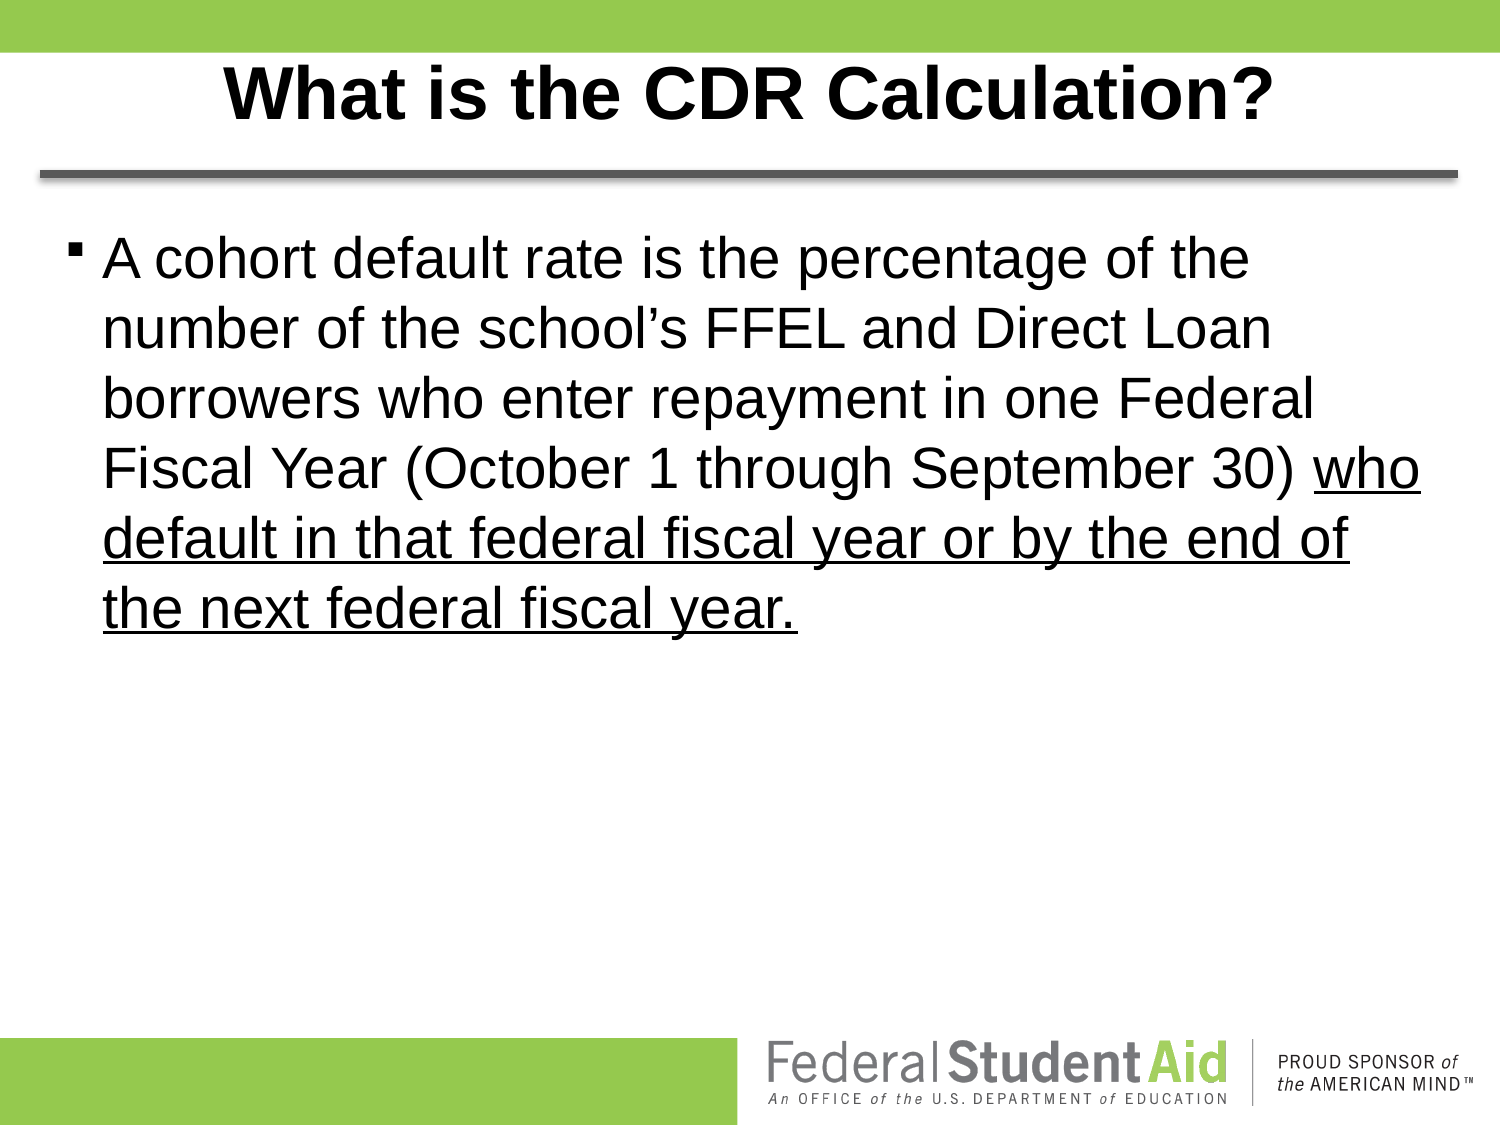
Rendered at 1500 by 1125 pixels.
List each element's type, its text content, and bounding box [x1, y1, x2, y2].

list A cohort default rate is the percentage of the number of the school’s FFEL and Direct Loan borrowers who enter repayment in one Federal Fiscal Year (October 1 through September 30) who default in that federal fiscal year or by the end of the next federal fiscal year. [50, 212, 1450, 963]
title What is the CDR Calculation? [112, 37, 1388, 175]
picture [768, 1039, 1473, 1106]
